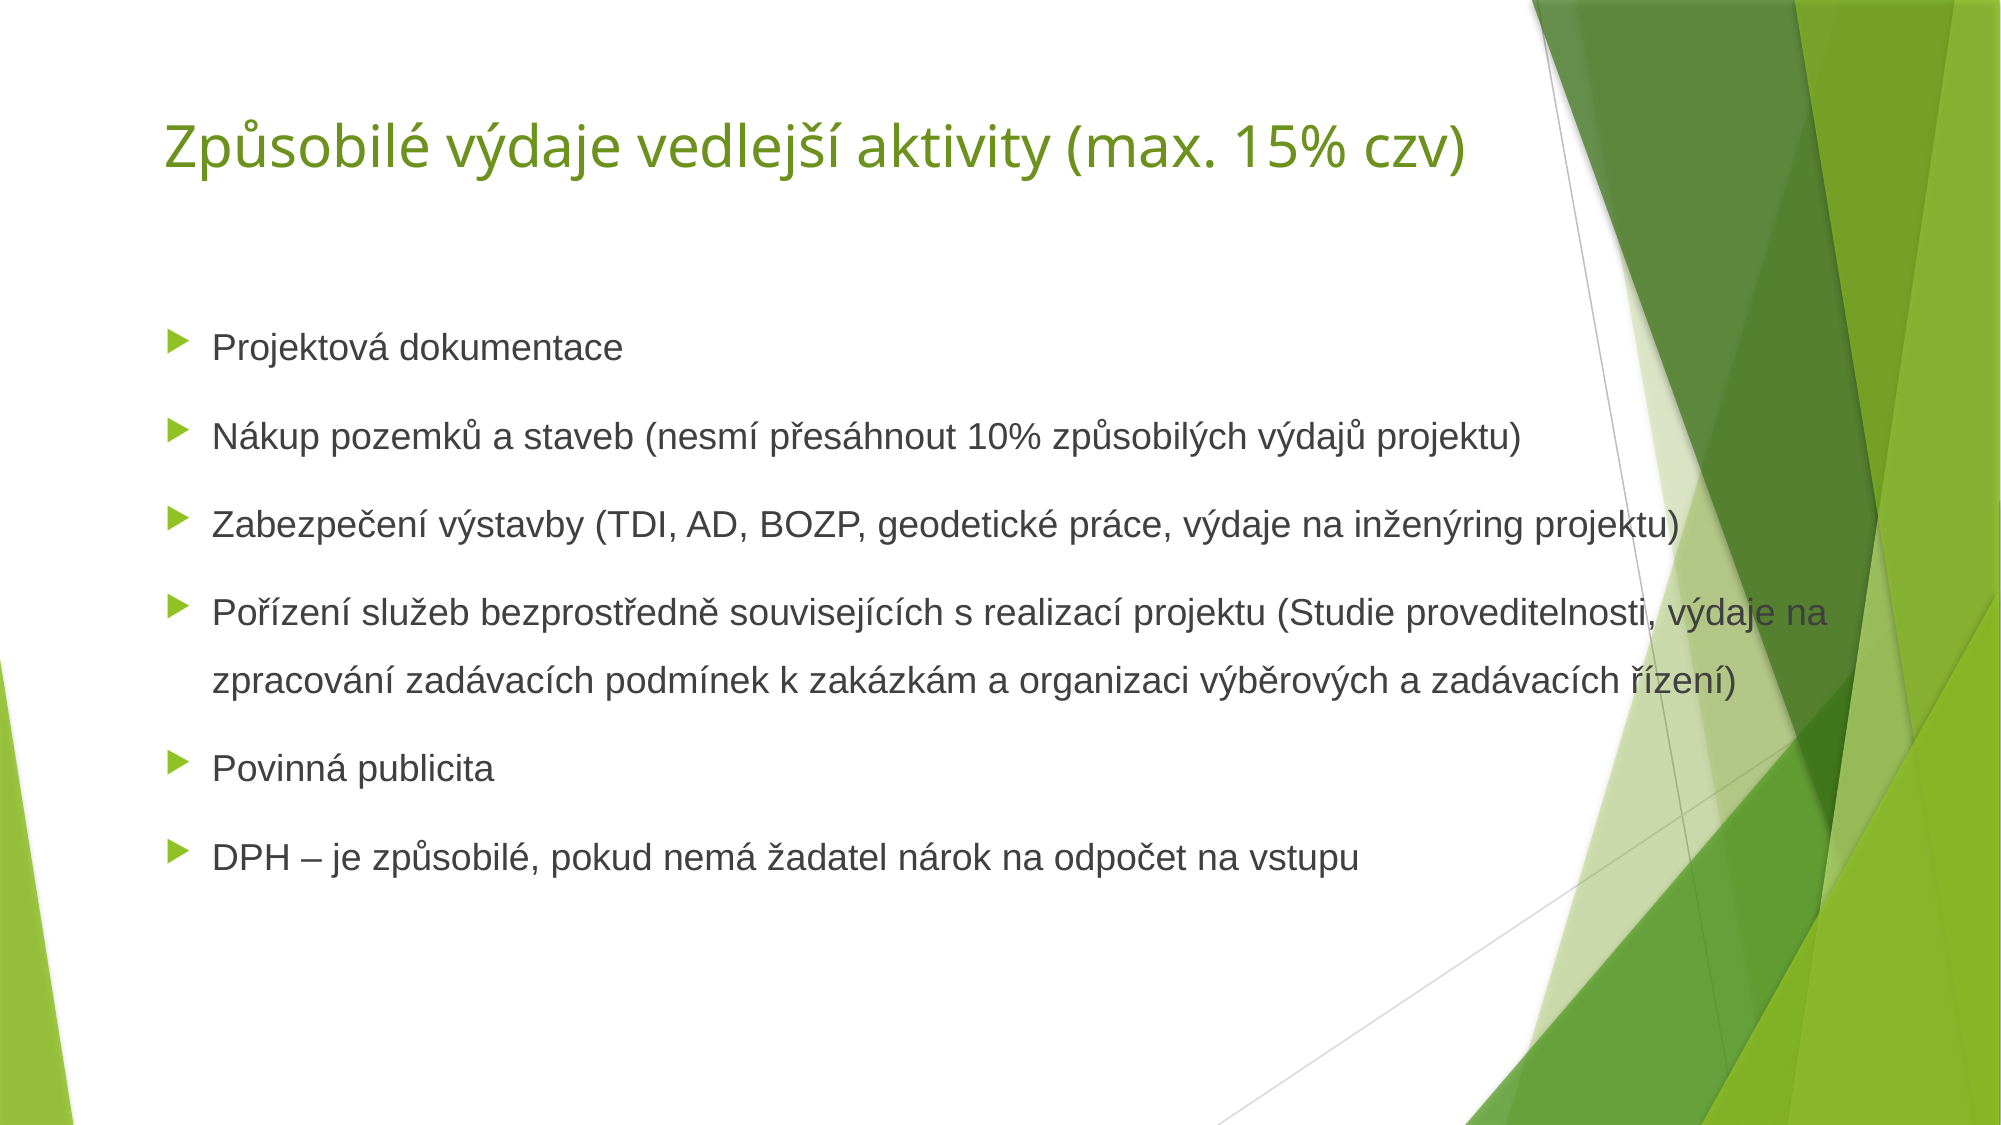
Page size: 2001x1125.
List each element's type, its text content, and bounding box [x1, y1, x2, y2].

list Projektová dokumentace Nákup pozemků a staveb (nesmí přesáhnout 10% způsobilých výdajů projektu) Zabezpečení výstavby (TDI, AD, BOZP, geodetické práce, výdaje na inženýring projektu) Pořízení služeb bezprostředně souvisejících s realizací projektu (Studie proveditelnosti, výdaje na zpracování zadávacích podmínek k zakázkám a organizaci výběrových a zadávacích řízení) Povinná publicita DPH – je způsobilé, pokud nemá žadatel nárok na odpočet na vstupu [149, 293, 1850, 950]
title Způsobilé výdaje vedlejší aktivity (max. 15% czv) [149, 101, 1851, 276]
